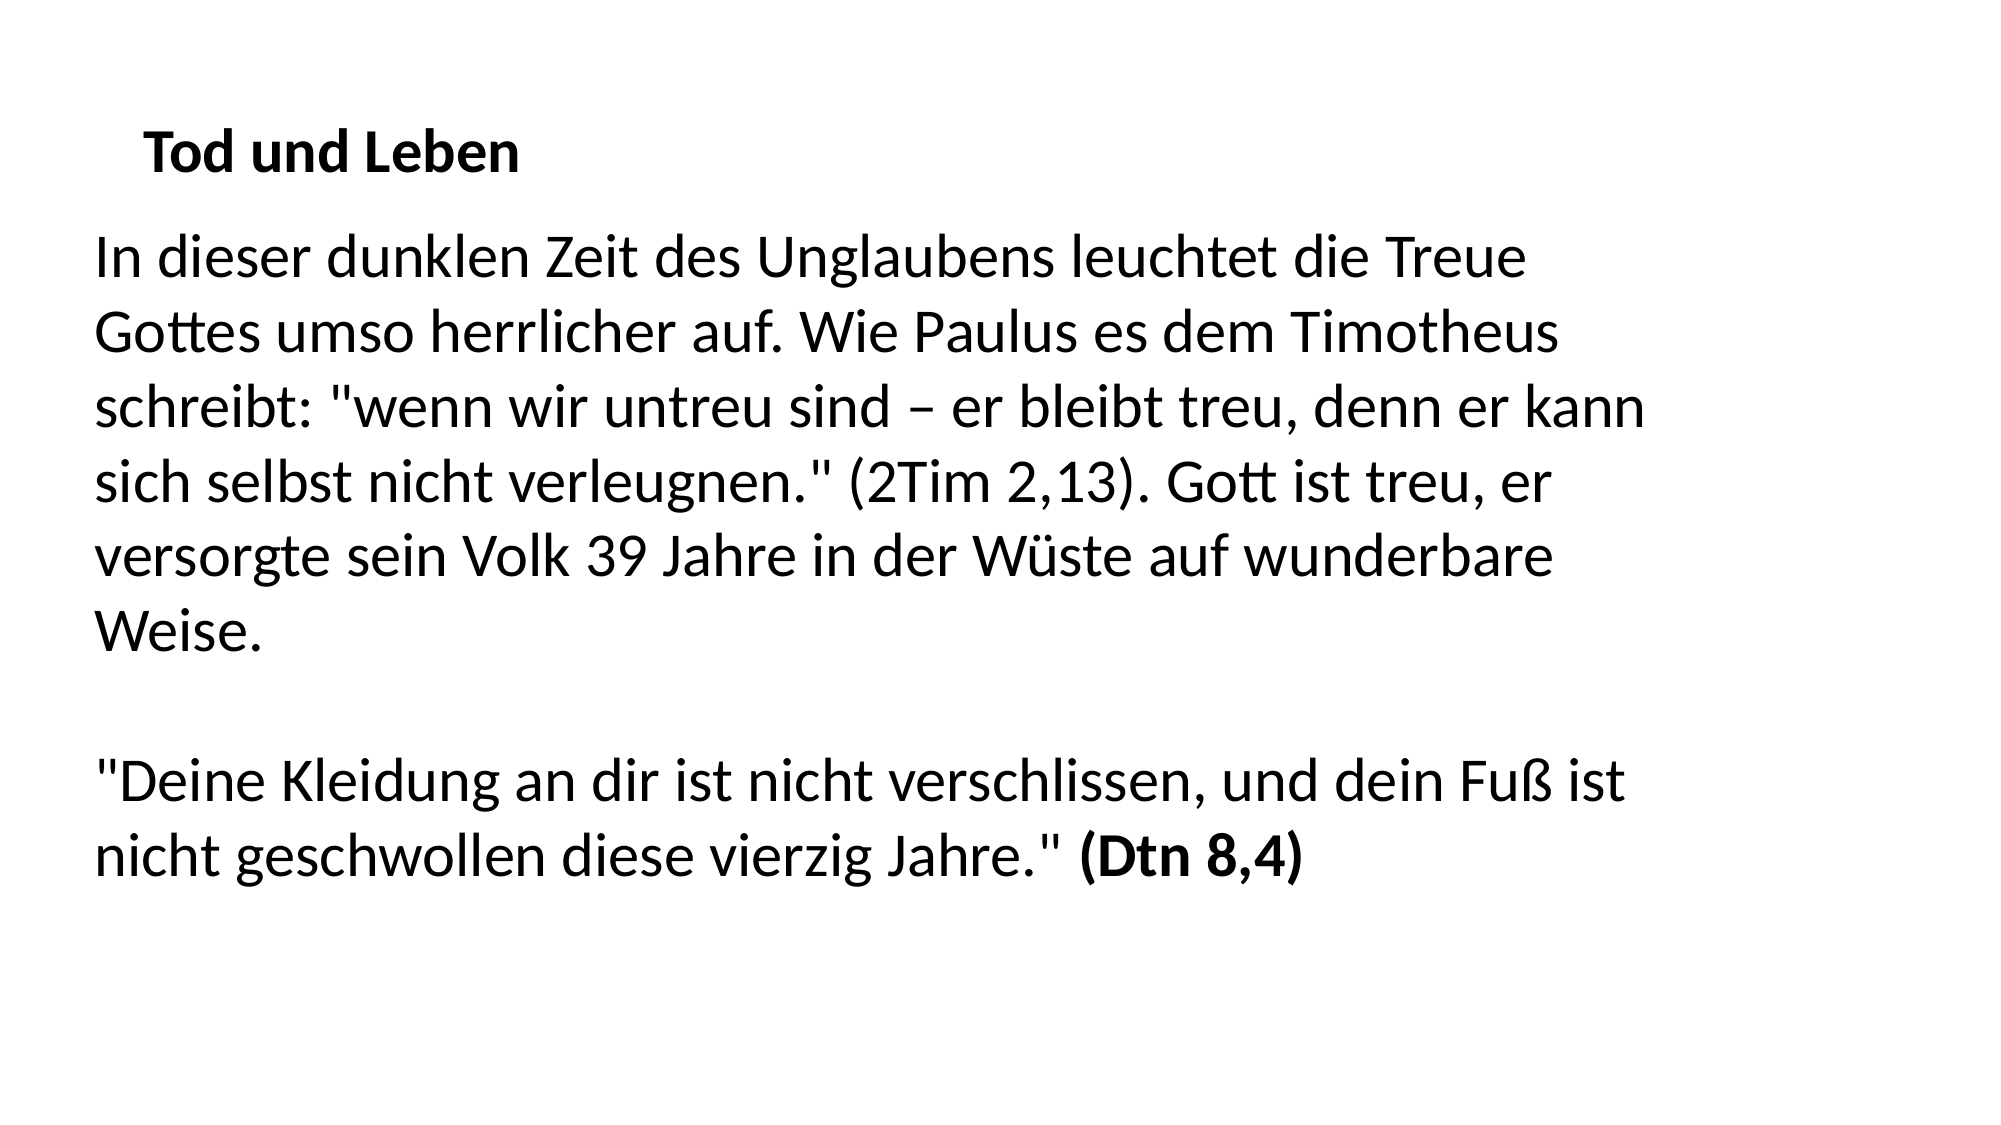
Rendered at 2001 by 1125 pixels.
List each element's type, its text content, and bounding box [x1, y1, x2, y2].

text_box Tod und Leben [128, 97, 957, 193]
text_box In dieser dunklen Zeit des Unglaubens leuchtet die Treue Gottes umso herrlicher auf. Wie Paulus es dem Timotheus schreibt: "wenn wir untreu sind – er bleibt treu, denn er kann sich selbst nicht verleugnen." (2Tim 2,13). Gott ist treu, er versorgte sein Volk 39 Jahre in der Wüste auf wunderbare Weise. "Deine Kleidung an dir ist nicht verschlissen, und dein Fuß ist nicht geschwollen diese vierzig Jahre." (Dtn 8,4) [79, 207, 1700, 897]
